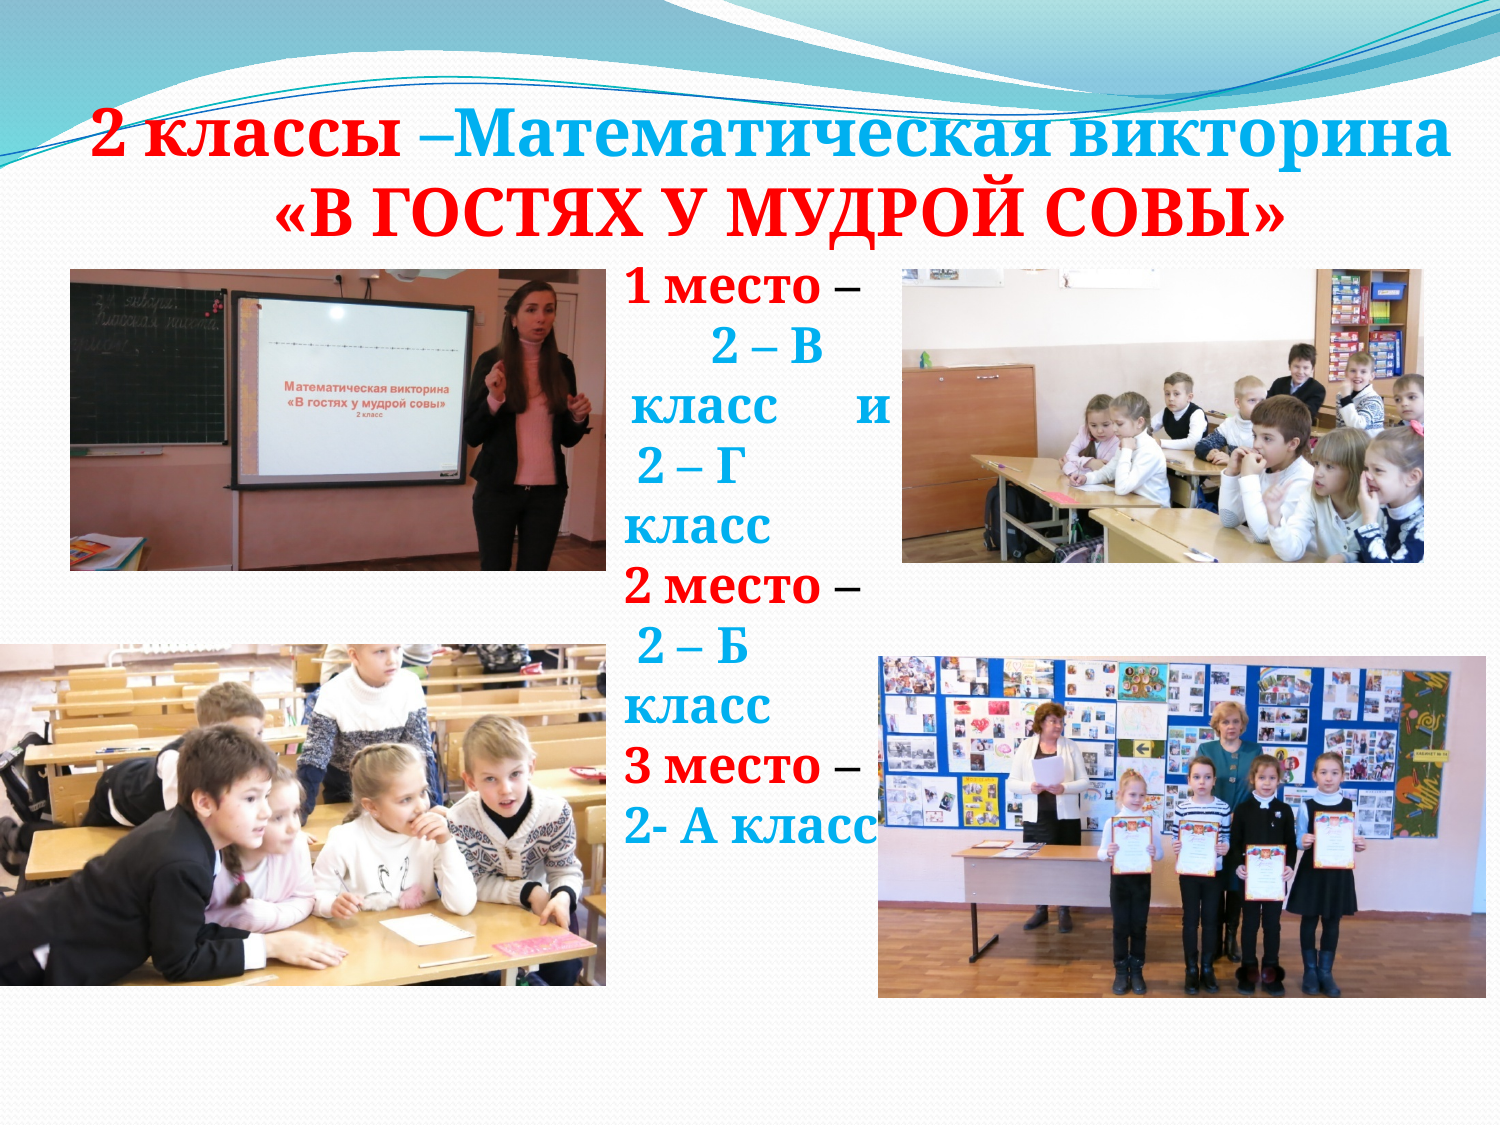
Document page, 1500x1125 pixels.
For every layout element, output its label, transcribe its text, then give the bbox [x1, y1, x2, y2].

picture [878, 656, 1486, 998]
text_box 2 классы –Математическая викторина «В ГОСТЯХ У МУДРОЙ СОВЫ» [75, 81, 1486, 257]
picture [70, 269, 606, 571]
picture [902, 269, 1424, 563]
text_box 1 место – 2 – В класс и 2 – Г класс 2 место – 2 – Б класс 3 место – 2- А класс [609, 246, 914, 861]
picture [0, 644, 607, 986]
